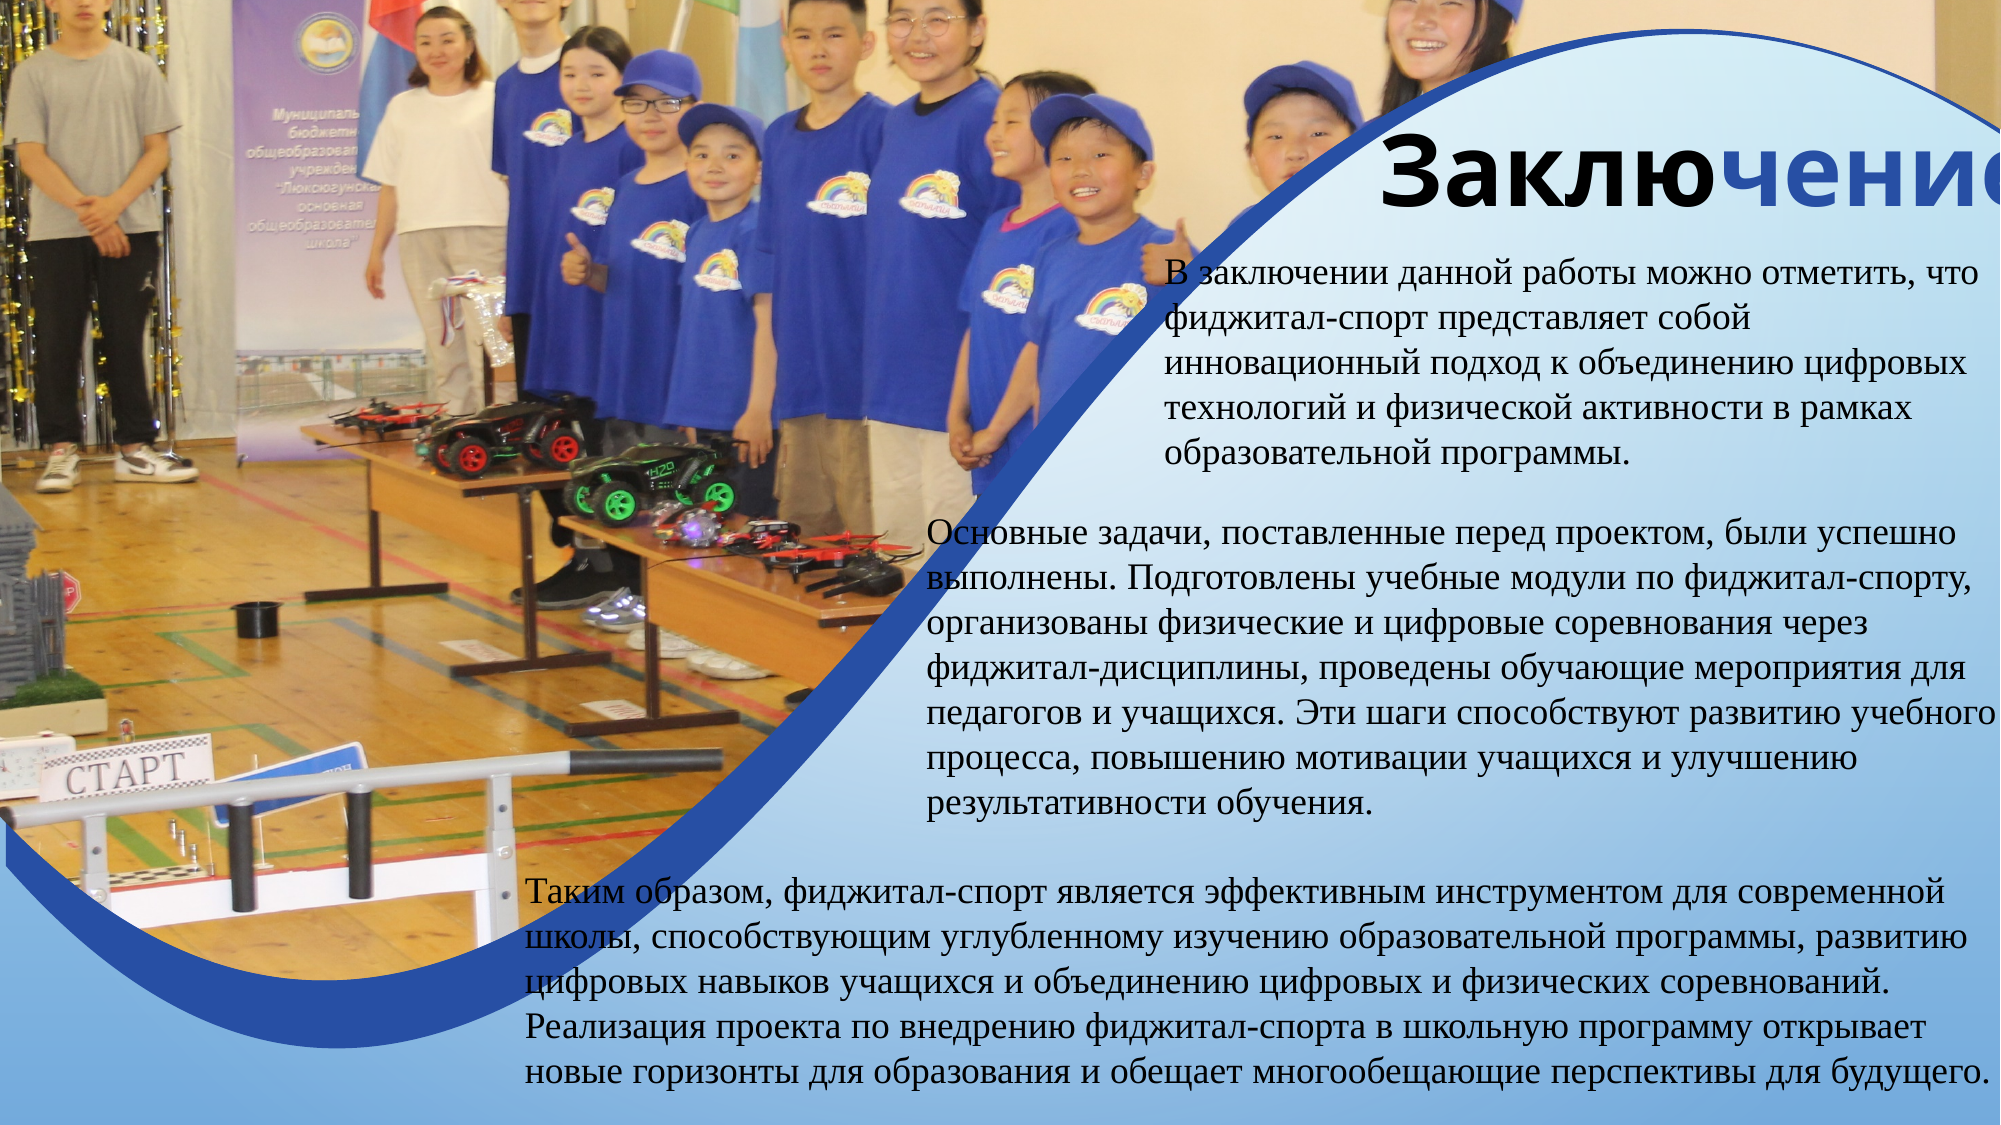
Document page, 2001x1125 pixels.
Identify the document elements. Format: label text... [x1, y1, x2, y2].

picture [0, 0, 2001, 981]
text_box [148, 991, 509, 1049]
text_box Таким образом, фиджитал-спорт является эффективным инструментом для современной школы, способствующим углубленному изучению образовательной программы, развитию цифровых навыков учащихся и объединению цифровых и физических соревнований. Реализация проекта по внедрению фиджитал-спорта в школьную программу открывает новые горизонты для образования и обещает многообещающие перспективы для будущего. [509, 990, 2000, 1099]
